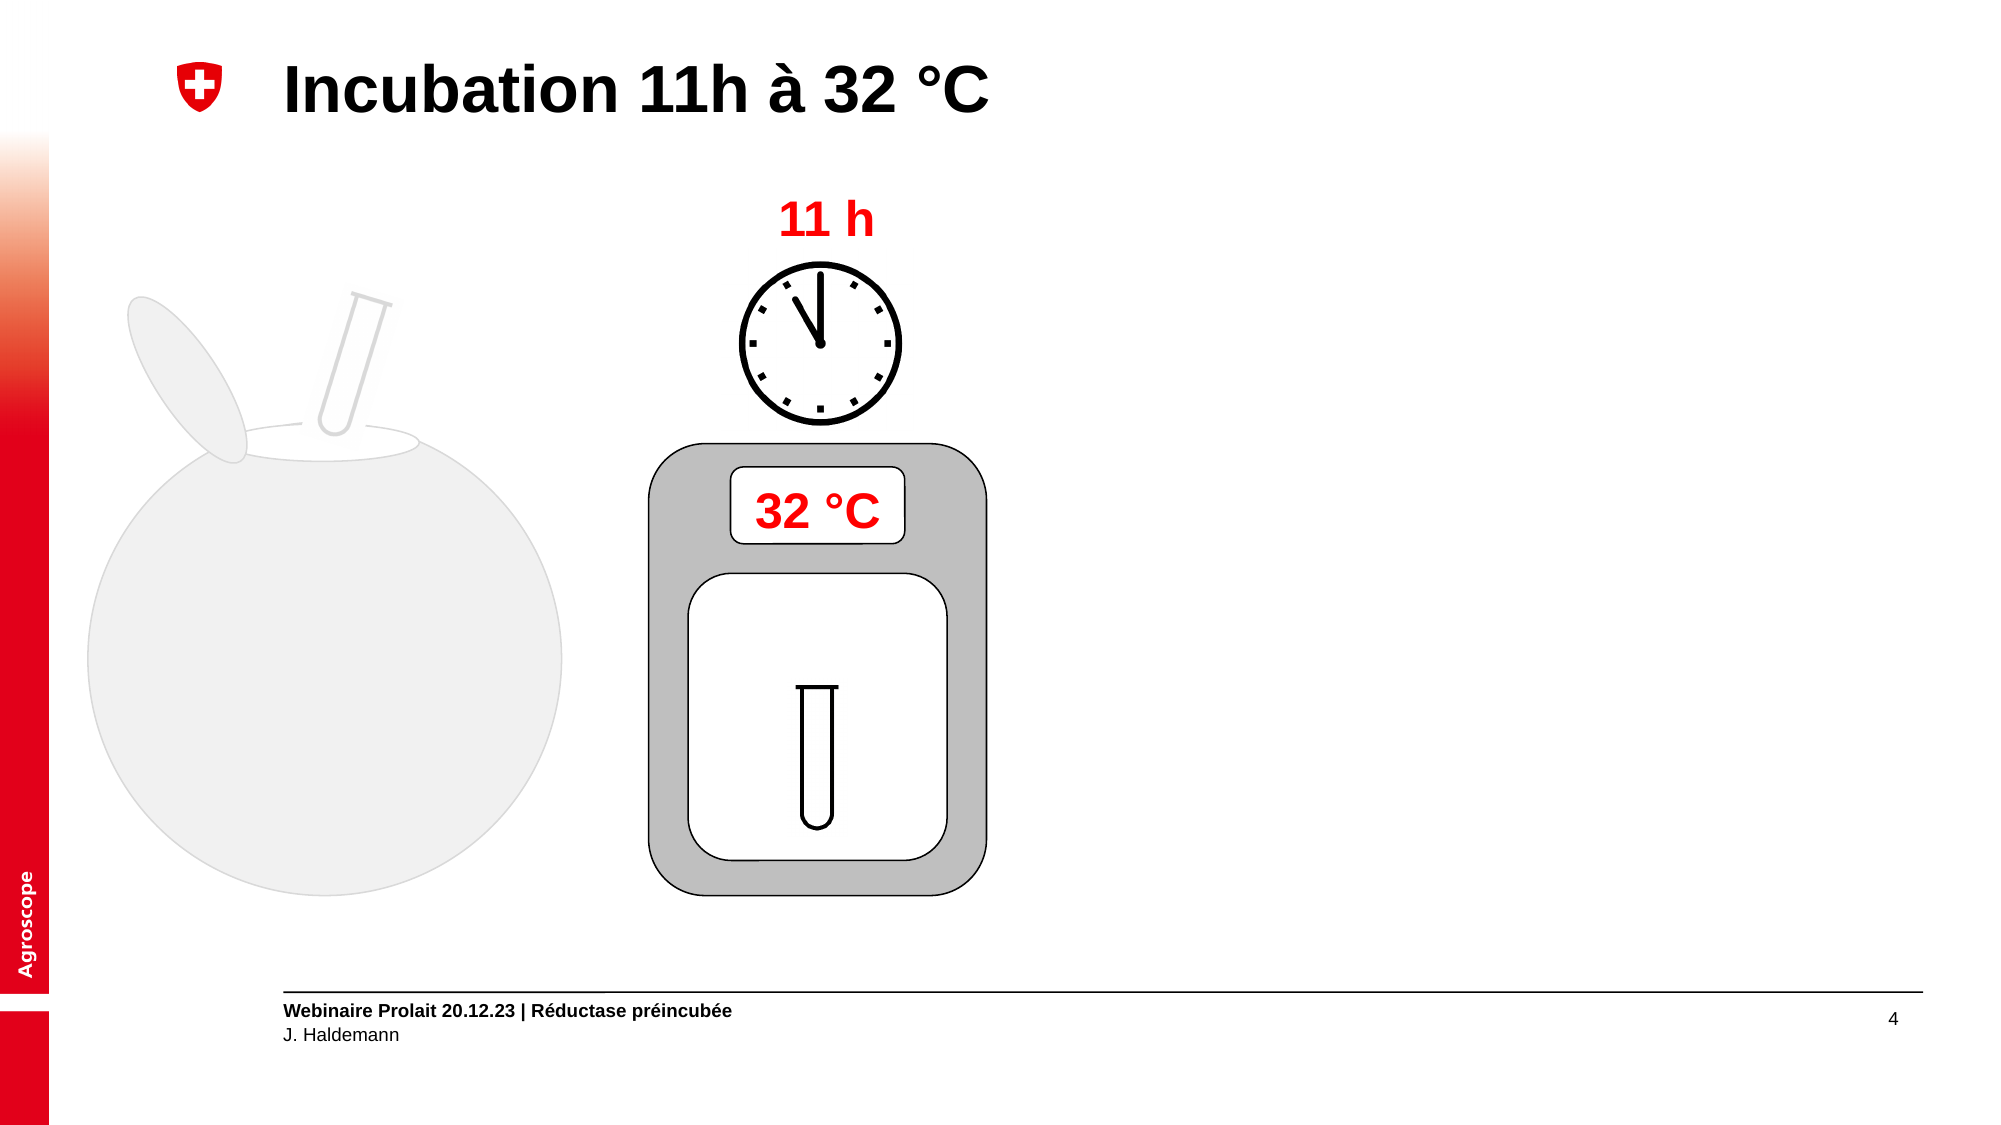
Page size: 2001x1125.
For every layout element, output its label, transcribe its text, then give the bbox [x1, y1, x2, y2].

text_box 11 h [739, 174, 915, 247]
picture [177, 62, 236, 146]
picture [320, 287, 382, 446]
text_box 32 °C [730, 466, 905, 544]
picture [786, 678, 849, 837]
picture [0, 1, 49, 1125]
title Incubation 11h à 32 °C [283, 54, 1916, 218]
text_box [648, 443, 987, 896]
text_box [688, 573, 948, 861]
picture [720, 248, 915, 432]
text_box [63, 217, 627, 937]
